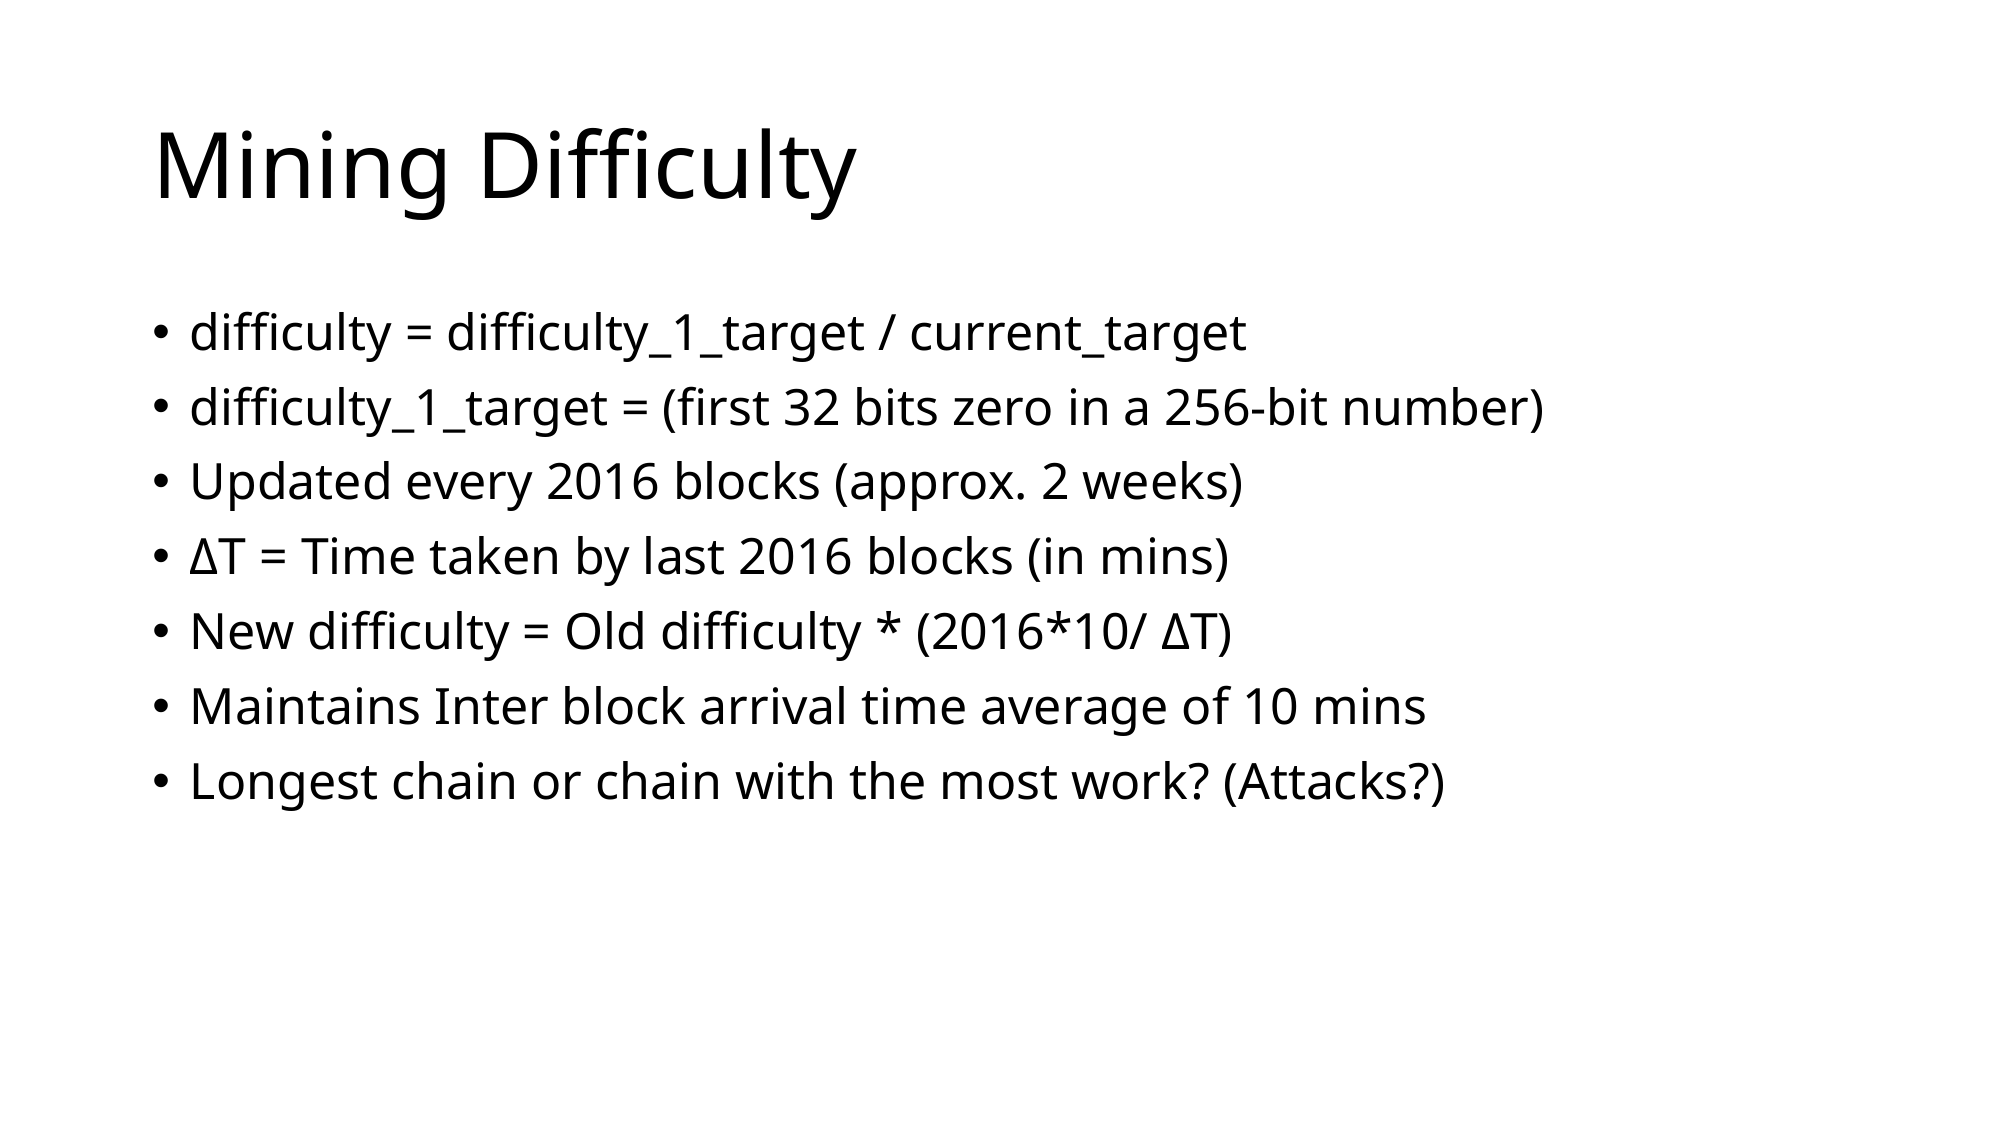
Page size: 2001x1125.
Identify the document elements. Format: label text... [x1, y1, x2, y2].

title Mining Difficulty [137, 59, 1863, 278]
list difficulty = difficulty_1_target / current_target difficulty_1_target = (first 32 bits zero in a 256-bit number) Updated every 2016 blocks (approx. 2 weeks) ΔT = Time taken by last 2016 blocks (in mins) New difficulty = Old difficulty * (2016*10/ ΔT) Maintains Inter block arrival time average of 10 mins Longest chain or chain with the most work? (Attacks?) [137, 299, 1863, 1014]
